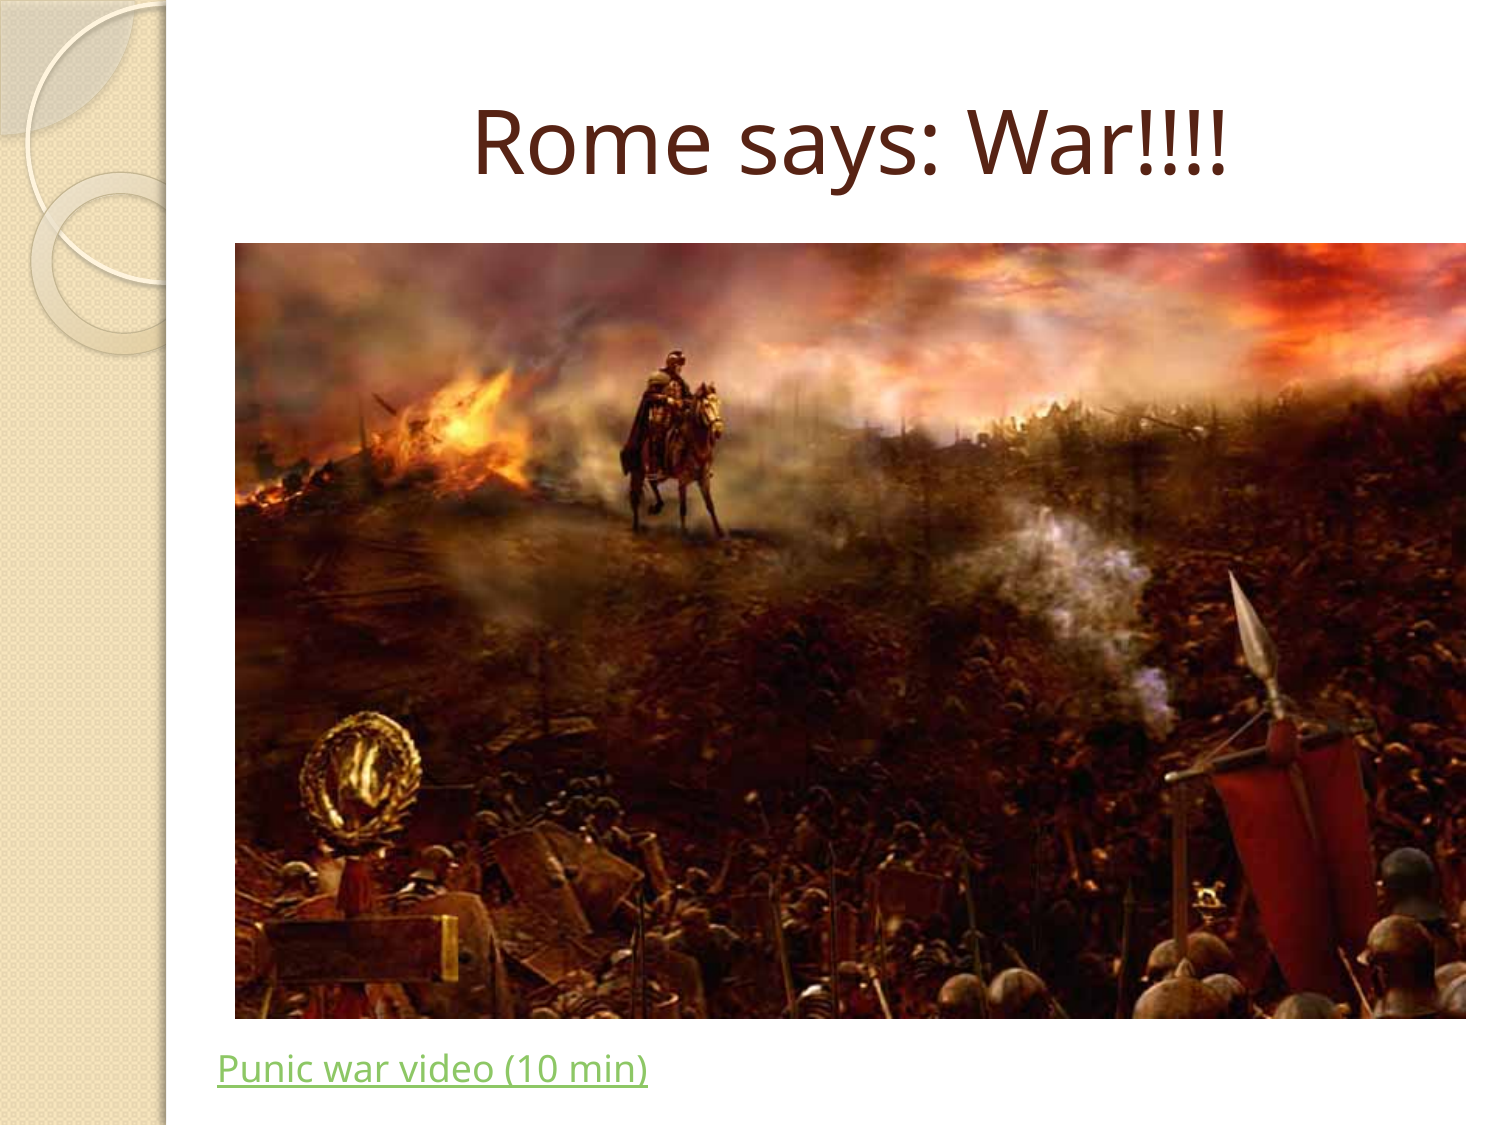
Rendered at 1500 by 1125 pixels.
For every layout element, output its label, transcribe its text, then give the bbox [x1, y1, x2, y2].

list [235, 243, 1466, 1020]
text_box Punic war video (10 min) [202, 1037, 663, 1104]
title Rome says: War!!!! [235, 45, 1466, 233]
